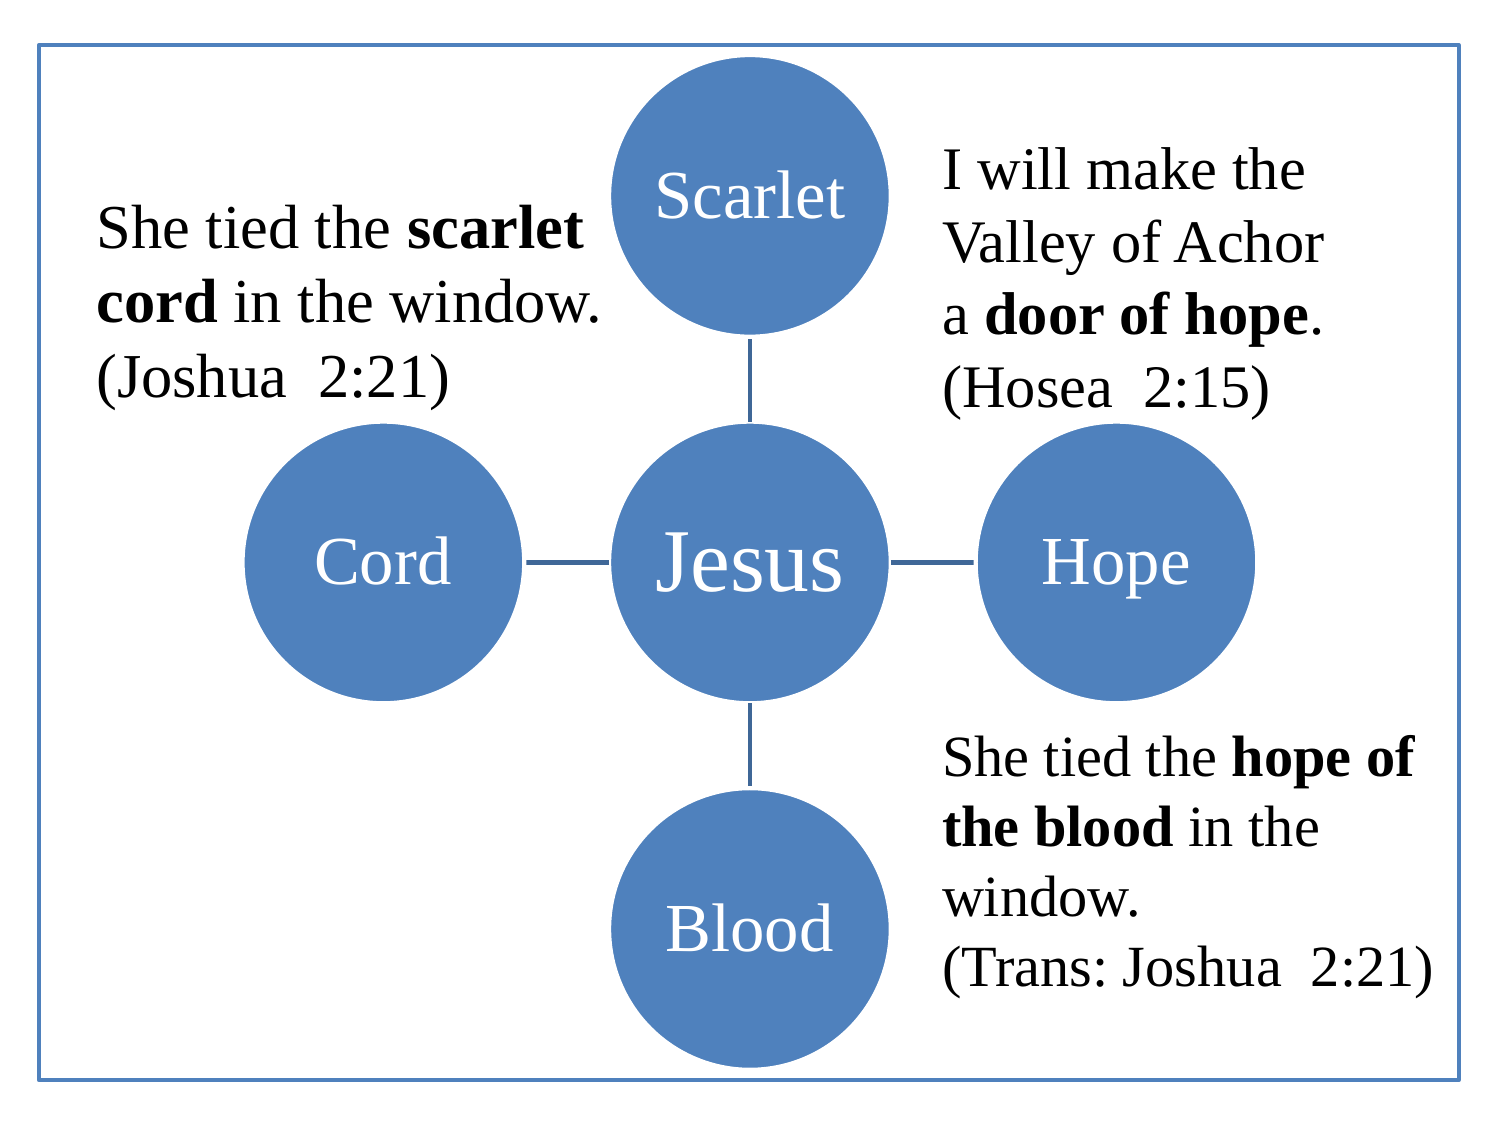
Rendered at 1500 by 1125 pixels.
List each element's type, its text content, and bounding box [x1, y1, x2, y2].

text_box [37, 43, 1461, 55]
text_box She tied the hope of the blood in the window. (Trans: Joshua 2:21) [1465, 704, 1471, 1012]
text_box I will make the Valley of Achor a door of hope. (Hosea 2:15) [1465, 120, 1471, 428]
text_box [37, 1076, 1461, 1082]
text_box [41, 54, 1459, 1071]
